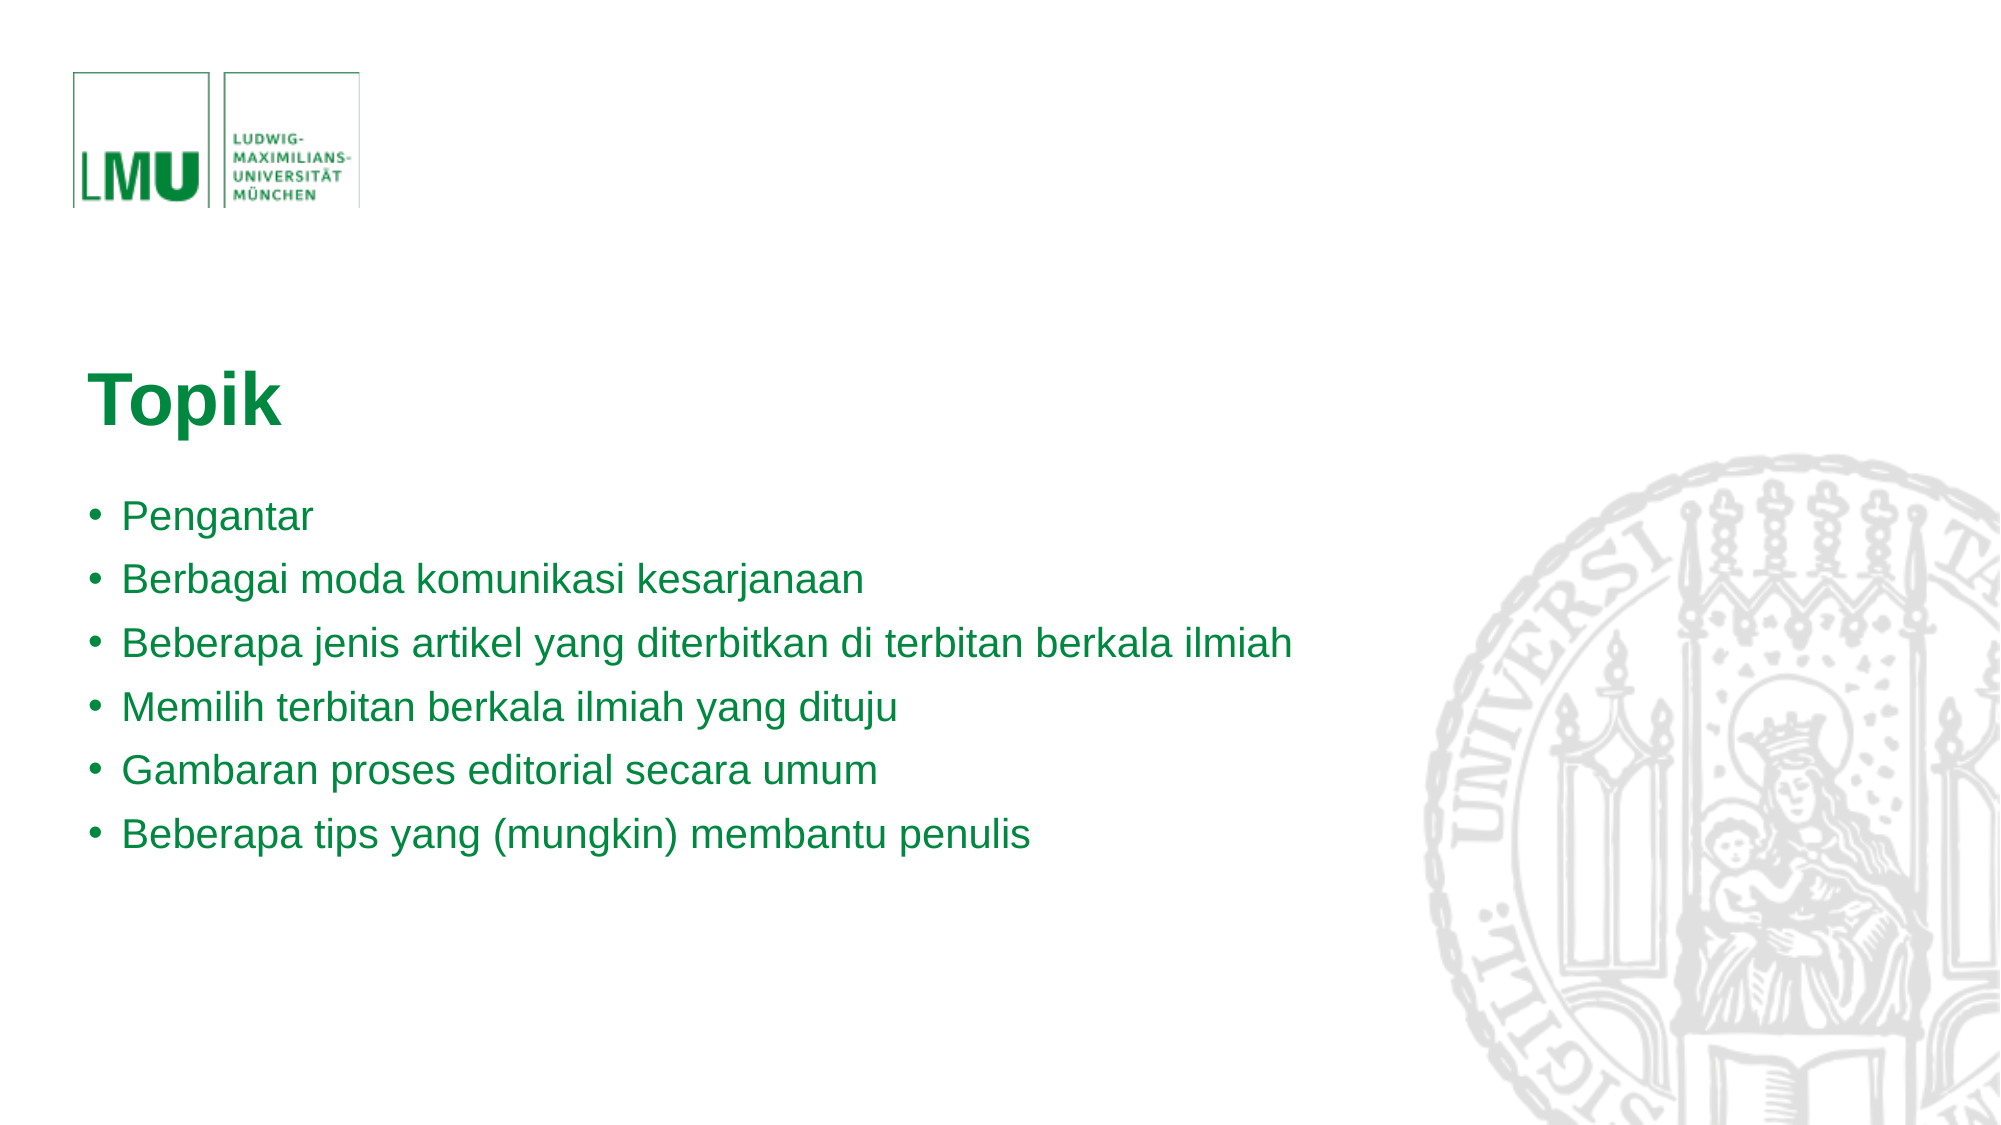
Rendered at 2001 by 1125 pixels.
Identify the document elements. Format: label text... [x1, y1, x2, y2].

text_box Pengantar Berbagai moda komunikasi kesarjanaan Beberapa jenis artikel yang diterbitkan di terbitan berkala ilmiah Memilih terbitan berkala ilmiah yang dituju Gambaran proses editorial secara umum Beberapa tips yang (mungkin) membantu penulis [73, 486, 1321, 977]
title Topik [73, 352, 1255, 486]
